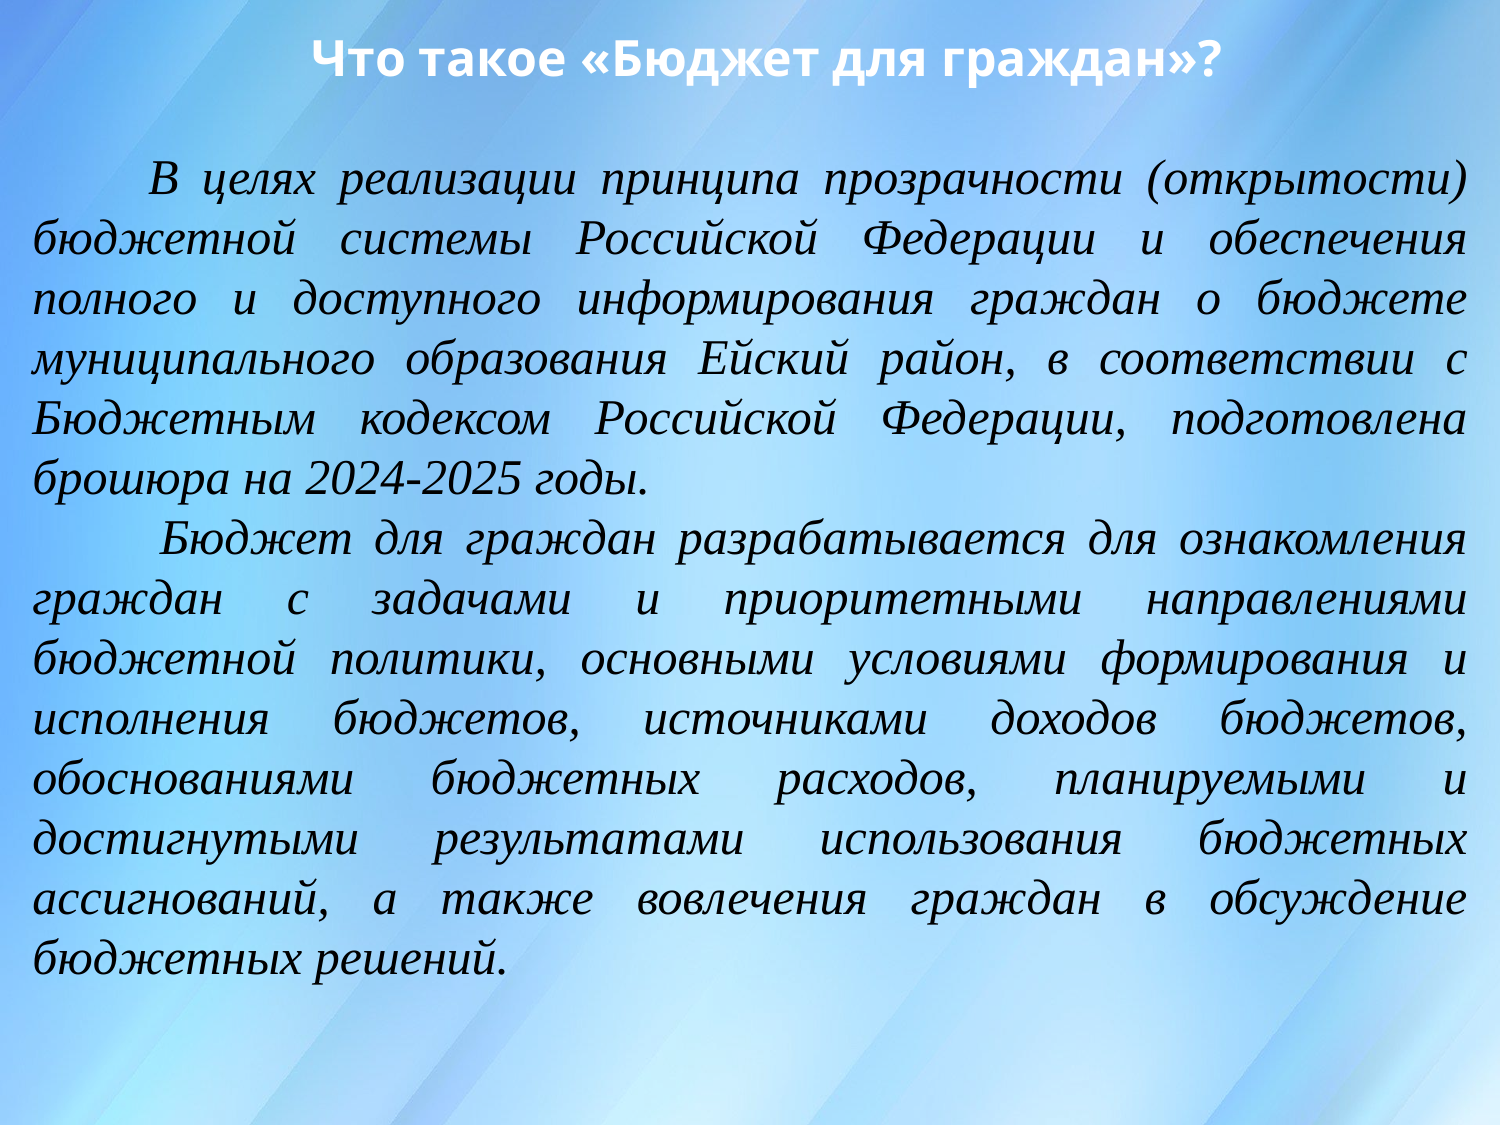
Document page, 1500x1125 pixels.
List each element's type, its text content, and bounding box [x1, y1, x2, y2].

text_box В целях реализации принципа прозрачности (открытости) бюджетной системы Российской Федерации и обеспечения полного и доступного информирования граждан о бюджете муниципального образования Ейский район, в соответствии с Бюджетным кодексом Российской Федерации, подготовлена брошюра на 2024-2025 годы. Бюджет для граждан разрабатывается для ознакомления граждан с задачами и приоритетными направлениями бюджетной политики, основными условиями формирования и исполнения бюджетов, источниками доходов бюджетов, обоснованиями бюджетных расходов, планируемыми и достигнутыми результатами использования бюджетных ассигнований, а также вовлечения граждан в обсуждение бюджетных решений. [17, 137, 1483, 993]
table_cell 4140034,9 [0, 0, 1500, 1125]
text_box Что такое «Бюджет для граждан»? [296, 19, 1238, 94]
